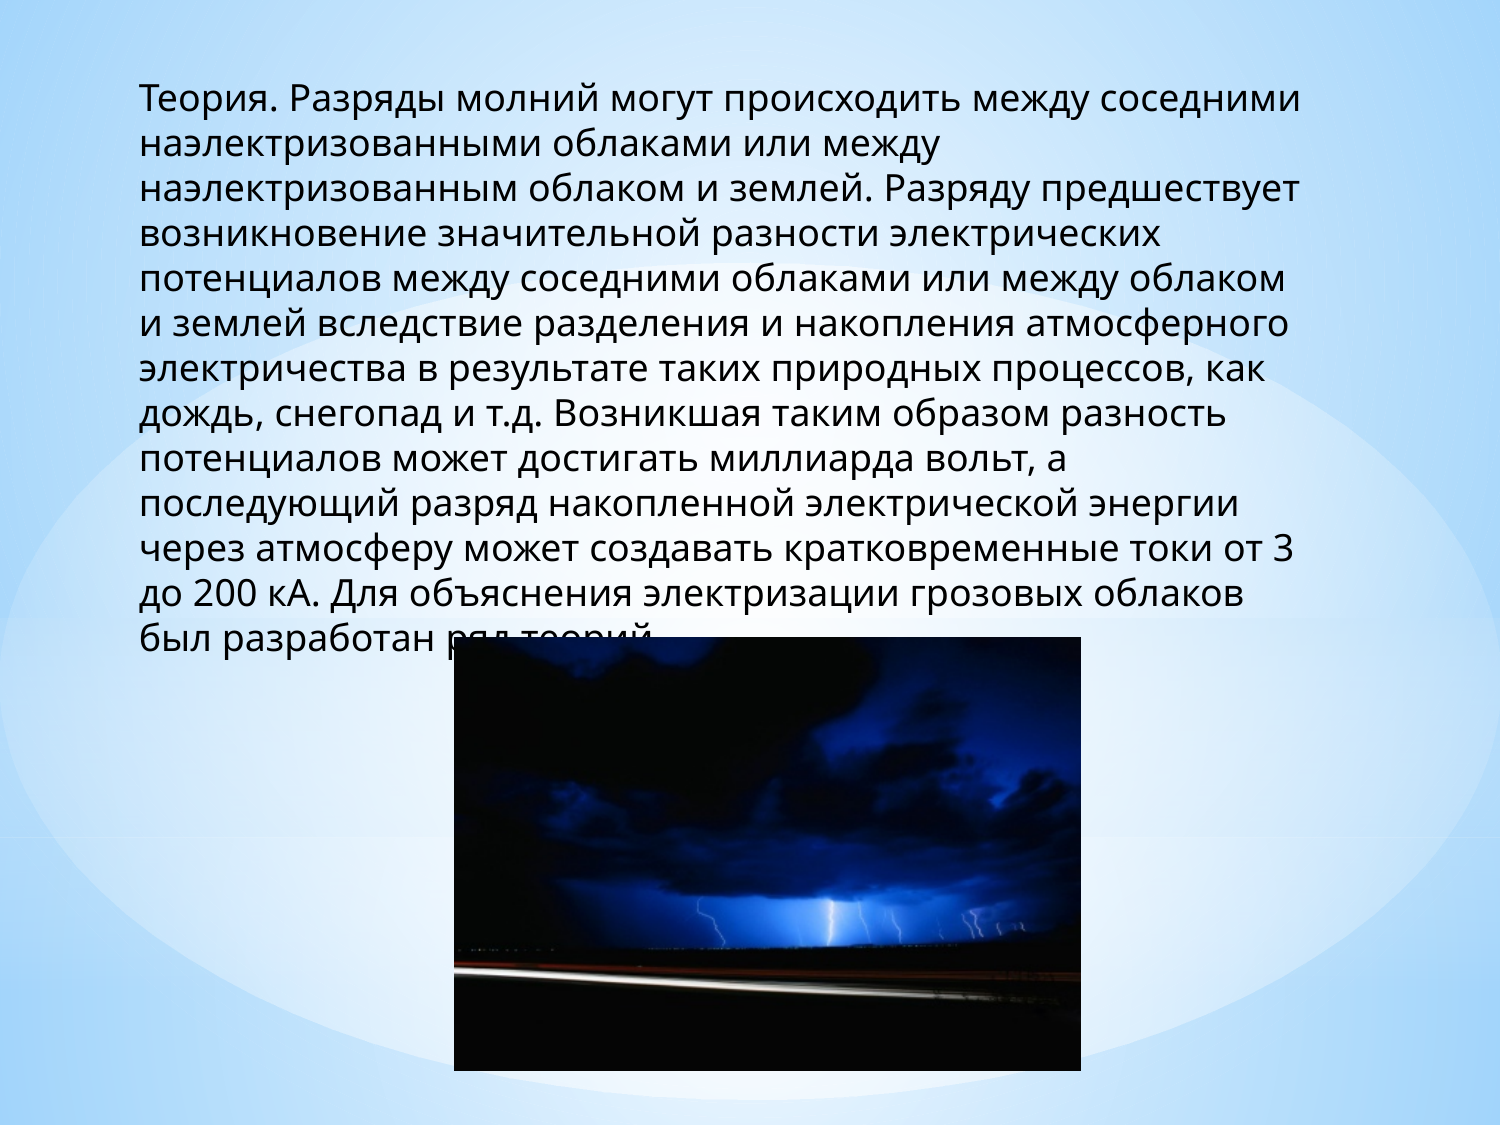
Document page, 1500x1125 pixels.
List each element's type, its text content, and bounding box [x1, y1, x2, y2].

text_box Теория. Разряды молний могут происходить между соседними наэлектризованными облаками или между наэлектризованным облаком и землей. Разряду предшествует возникновение значительной разности электрических потенциалов между соседними облаками или между облаком и землей вследствие разделения и накопления атмосферного электричества в результате таких природных процессов, как дождь, снегопад и т.д. Возникшая таким образом разность потенциалов может достигать миллиарда вольт, а последующий разряд накопленной электрической энергии через атмосферу может создавать кратковременные токи от 3 до 200 кА. Для объяснения электризации грозовых облаков был разработан ряд теорий. [123, 66, 1329, 892]
picture [454, 636, 1081, 1072]
